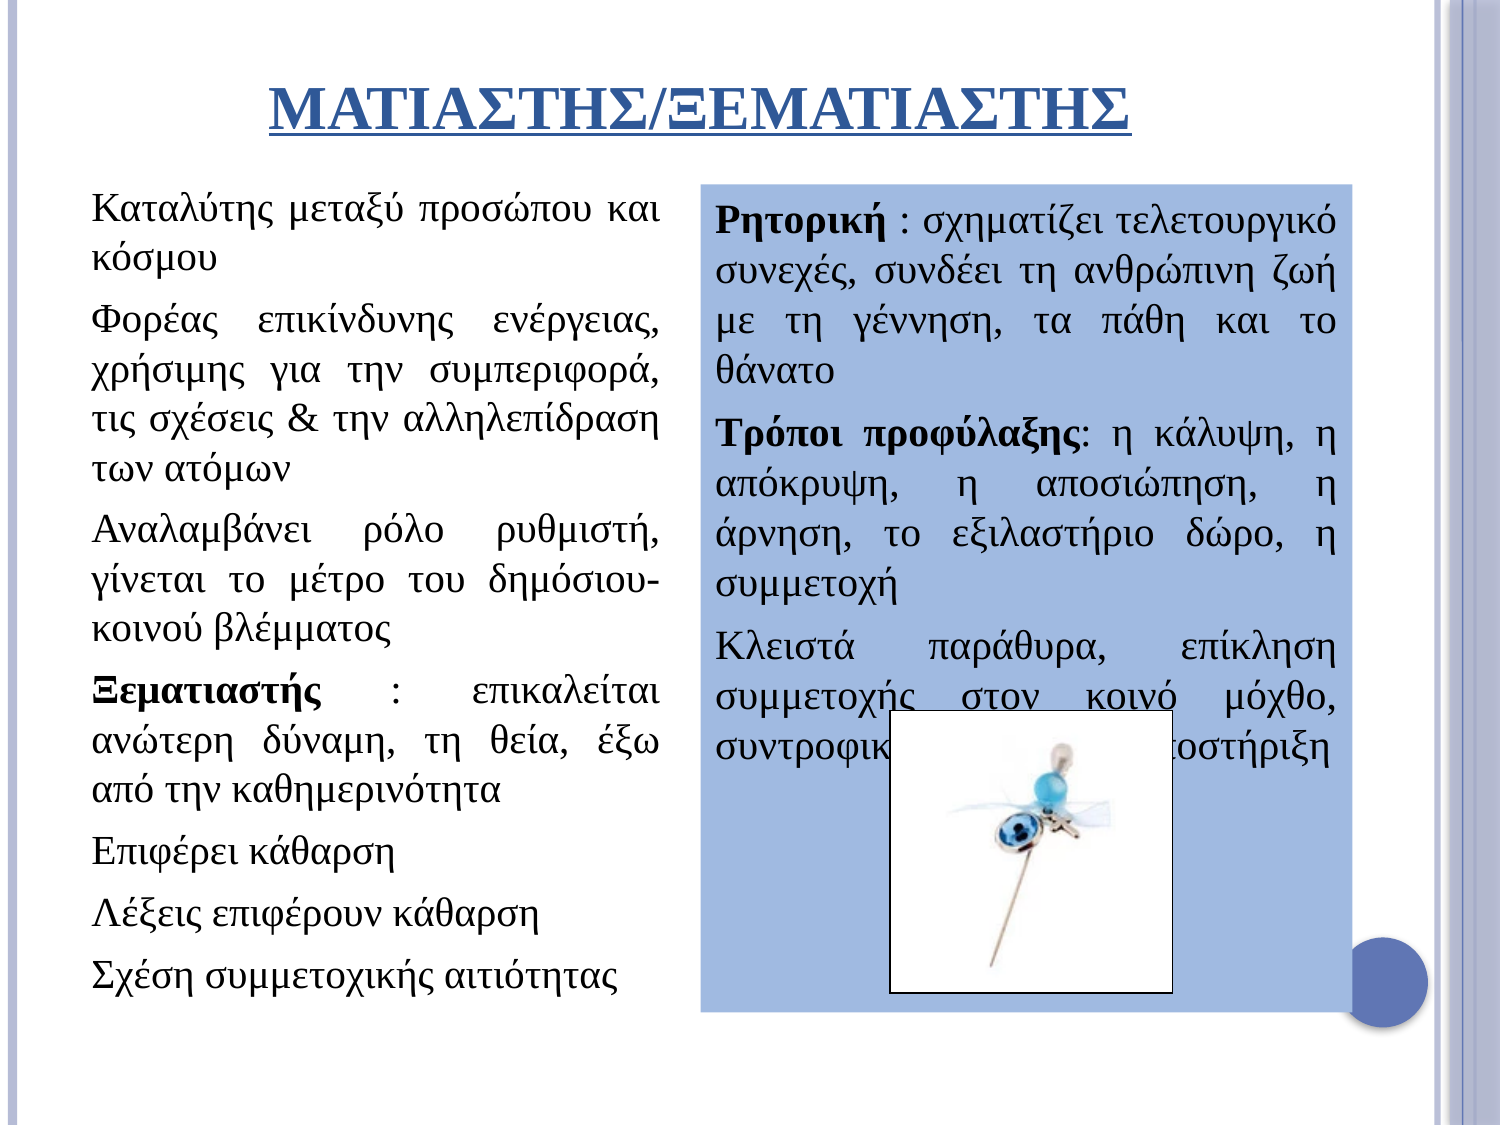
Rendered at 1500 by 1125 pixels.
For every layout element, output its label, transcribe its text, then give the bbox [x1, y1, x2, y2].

list Ρητορική : σχηματίζει τελετουργικό συνεχές, συνδέει τη ανθρώπινη ζωή με τη γέννηση, τα πάθη και το θάνατο Τρόποι προφύλαξης: η κάλυψη, η απόκρυψη, η αποσιώπηση, η άρνηση, το εξιλαστήριο δώρο, η συμμετοχή Κλειστά παράθυρα, επίκληση συμμετοχής στον κοινό μόχθο, συντροφικότητα, αλληλοϋποστήριξη [700, 184, 1353, 1013]
title ΜΑΤΙΑΣΤΗΣ/ΞΕΜΑΤΙΑΣΤΗΣ [100, 45, 1300, 149]
list Καταλύτης μεταξύ προσώπου και κόσμου Φορέας επικίνδυνης ενέργειας, χρήσιμης για την συμπεριφορά, τις σχέσεις & την αλληλεπίδραση των ατόμων Αναλαμβάνει ρόλο ρυθμιστή, γίνεται το μέτρο του δημόσιου- κοινού βλέμματος Ξεματιαστής : επικαλείται ανώτερη δύναμη, τη θεία, έξω από την καθημερινότητα Επιφέρει κάθαρση Λέξεις επιφέρουν κάθαρση Σχέση συμμετοχικής αιτιότητας [76, 172, 675, 1013]
picture [890, 710, 1173, 993]
